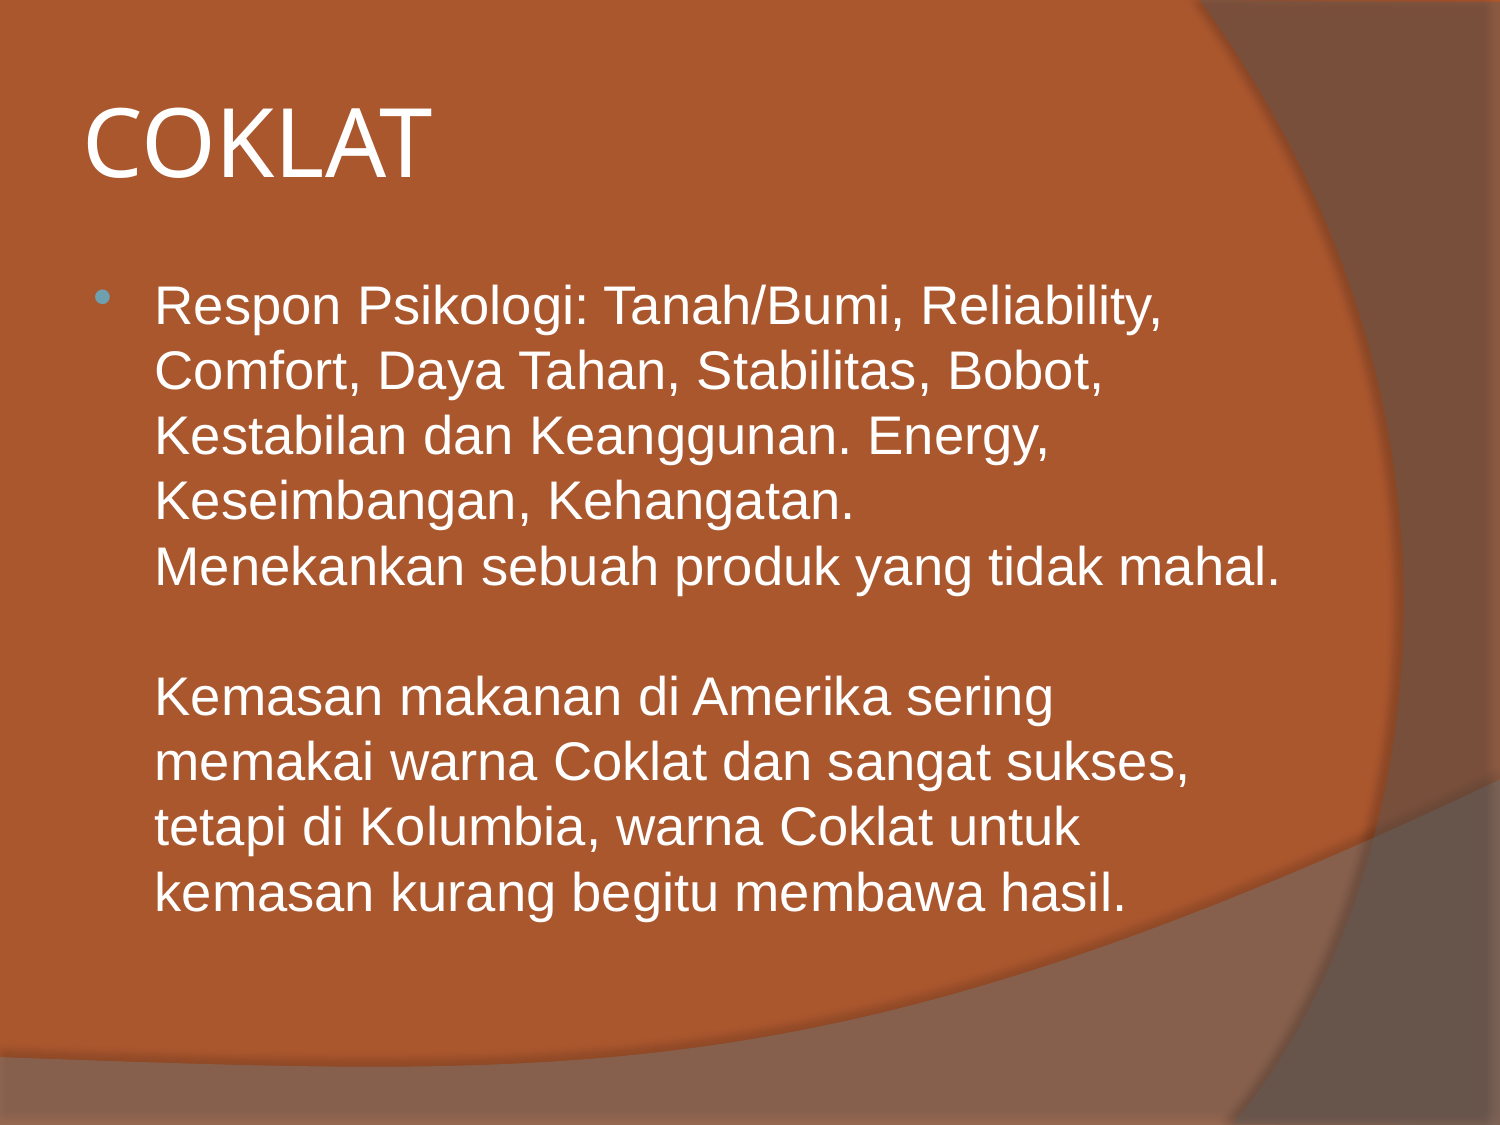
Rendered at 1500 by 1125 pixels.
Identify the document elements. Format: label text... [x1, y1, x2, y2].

list Respon Psikologi: Tanah/Bumi, Reliability, Comfort, Daya Tahan, Stabilitas, Bobot, Kestabilan dan Keanggunan. Energy, Keseimbangan, Kehangatan. Menekankan sebuah produk yang tidak mahal. Kemasan makanan di Amerika sering memakai warna Coklat dan sangat sukses, tetapi di Kolumbia, warna Coklat untuk kemasan kurang begitu membawa hasil. [75, 262, 1300, 1005]
title COKLAT [75, 45, 1300, 233]
